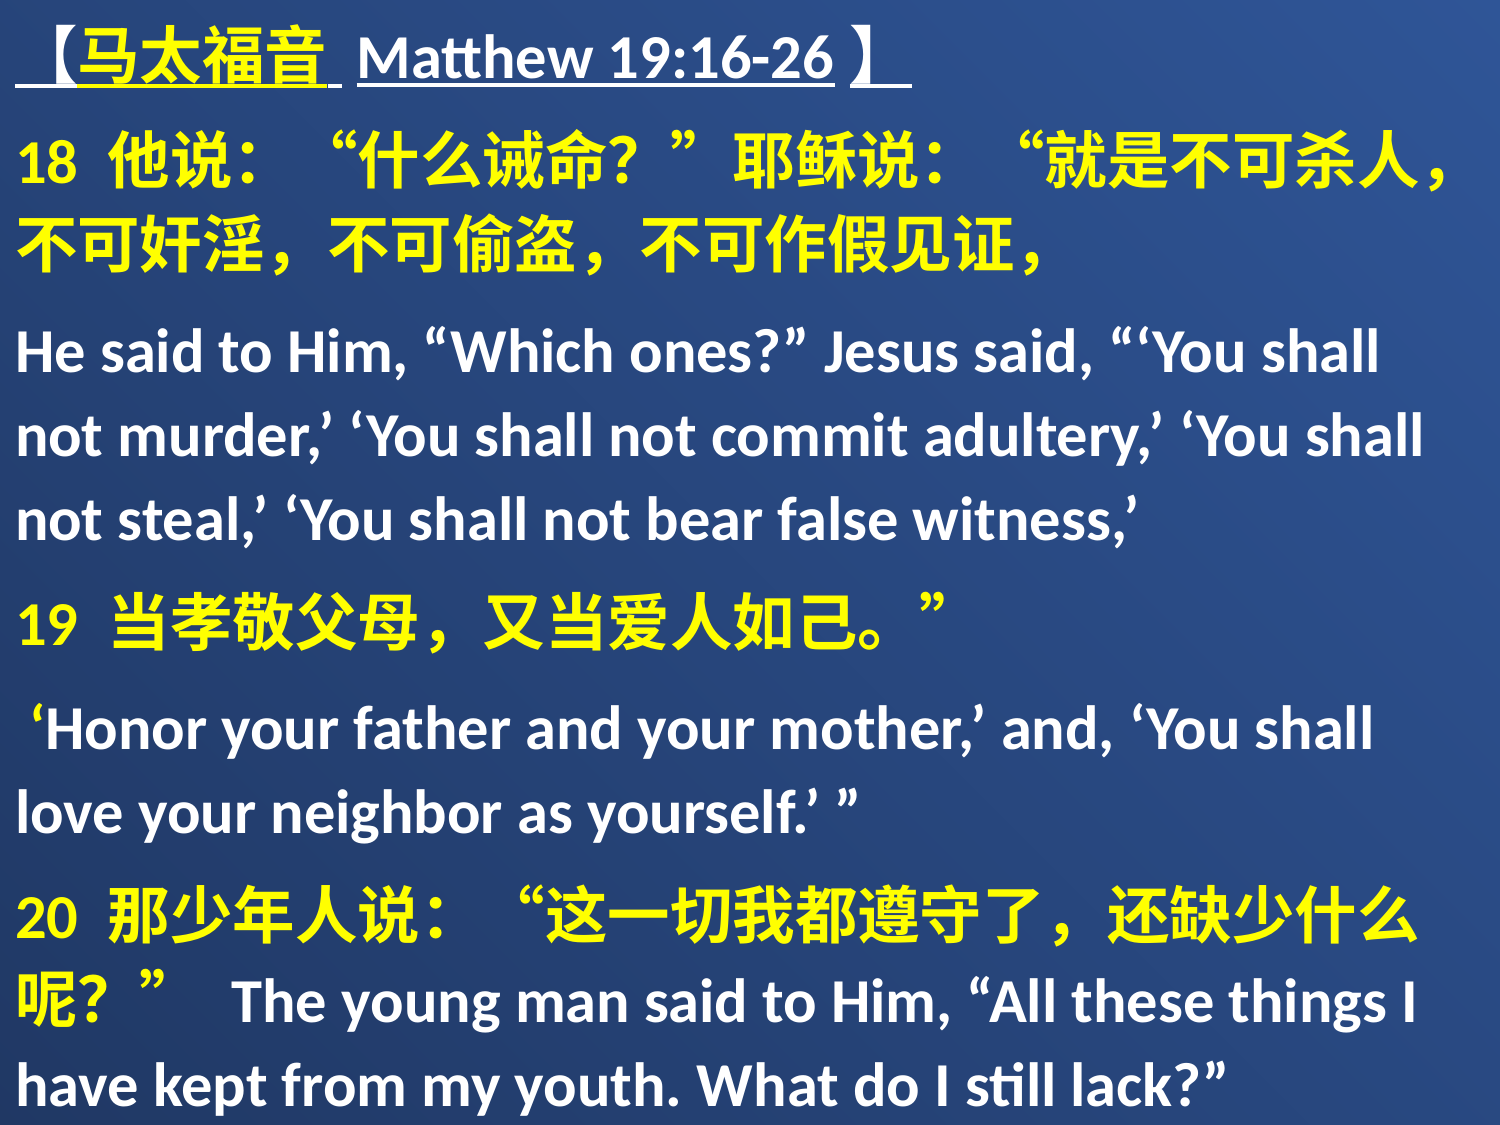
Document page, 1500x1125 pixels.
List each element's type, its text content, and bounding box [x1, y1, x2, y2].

subtitle 【马太福音 Matthew 19:16-26】 18 他说：“什么诫命？”耶稣说：“就是不可杀人，不可奸淫，不可偷盗，不可作假见证， He said to Him, “Which ones?” Jesus said, “‘You shall not murder,’ ‘You shall not commit adultery,’ ‘You shall not steal,’ ‘You shall not bear false witness,’ 19 当孝敬父母，又当爱人如己。” ‘Honor your father and your mother,’ and, ‘You shall love your neighbor as yourself.’ ” 20 那少年人说：“这一切我都遵守了，还缺少什么呢？” The young man said to Him, “All these things I have kept from my youth. What do I still lack?” [0, 0, 1500, 1125]
